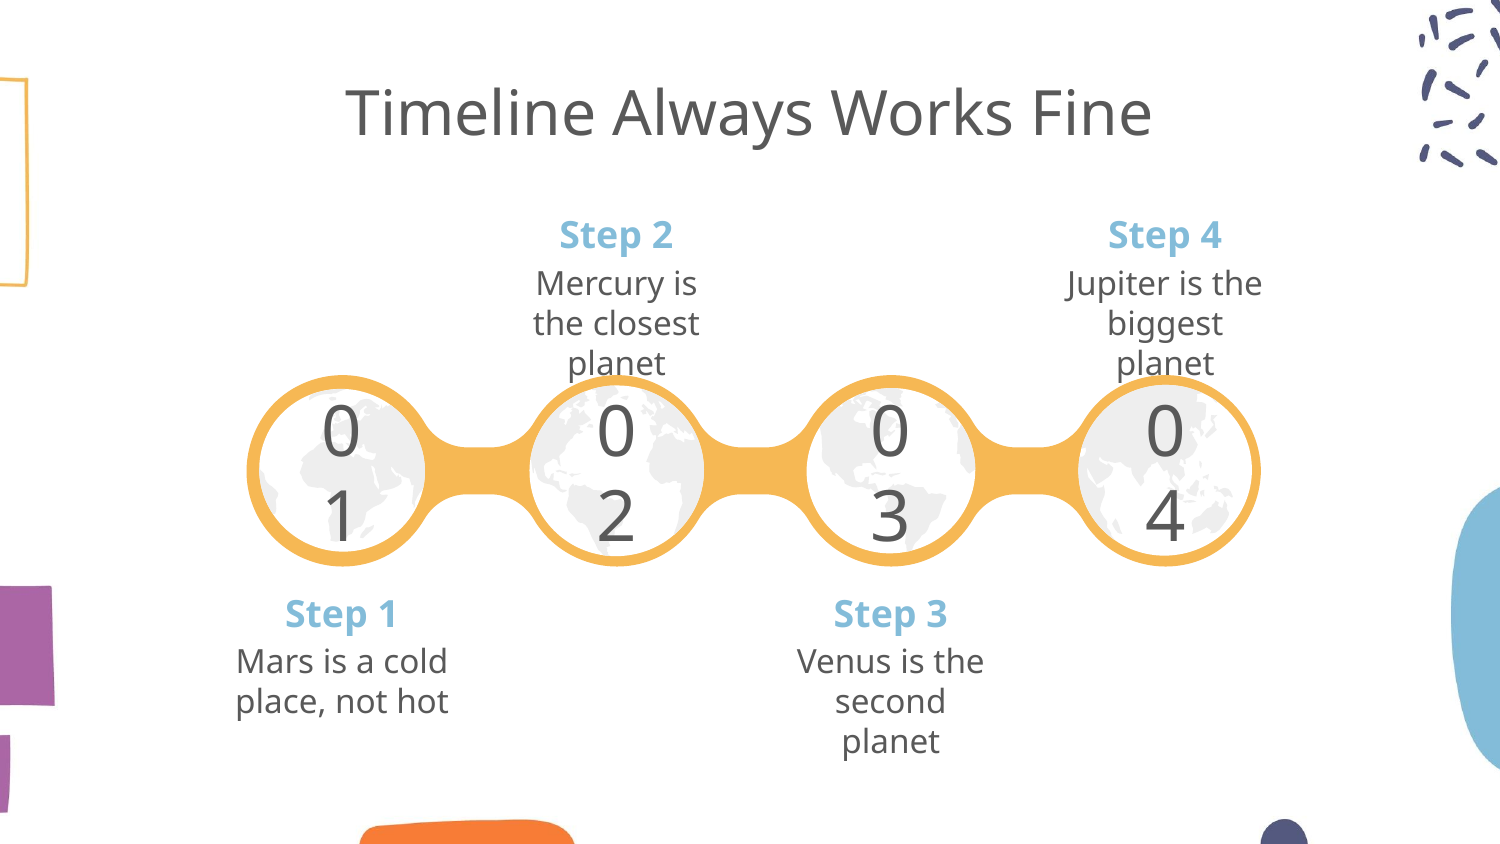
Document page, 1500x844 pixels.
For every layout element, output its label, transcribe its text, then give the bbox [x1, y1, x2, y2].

text_box Venus is the second planet [768, 625, 1014, 733]
title Timeline Always Works Fine [116, 58, 1383, 153]
text_box Step 3 [768, 575, 1014, 625]
text_box Step 1 [219, 574, 466, 625]
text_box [238, 374, 1262, 567]
text_box Step 4 [1042, 196, 1289, 247]
text_box Jupiter is the biggest planet [1042, 247, 1289, 355]
text_box Step 2 [493, 196, 740, 247]
picture [0, 0, 1500, 844]
text_box Mercury is the closest planet [493, 247, 740, 355]
text_box Mars is a cold place, not hot [219, 625, 466, 733]
